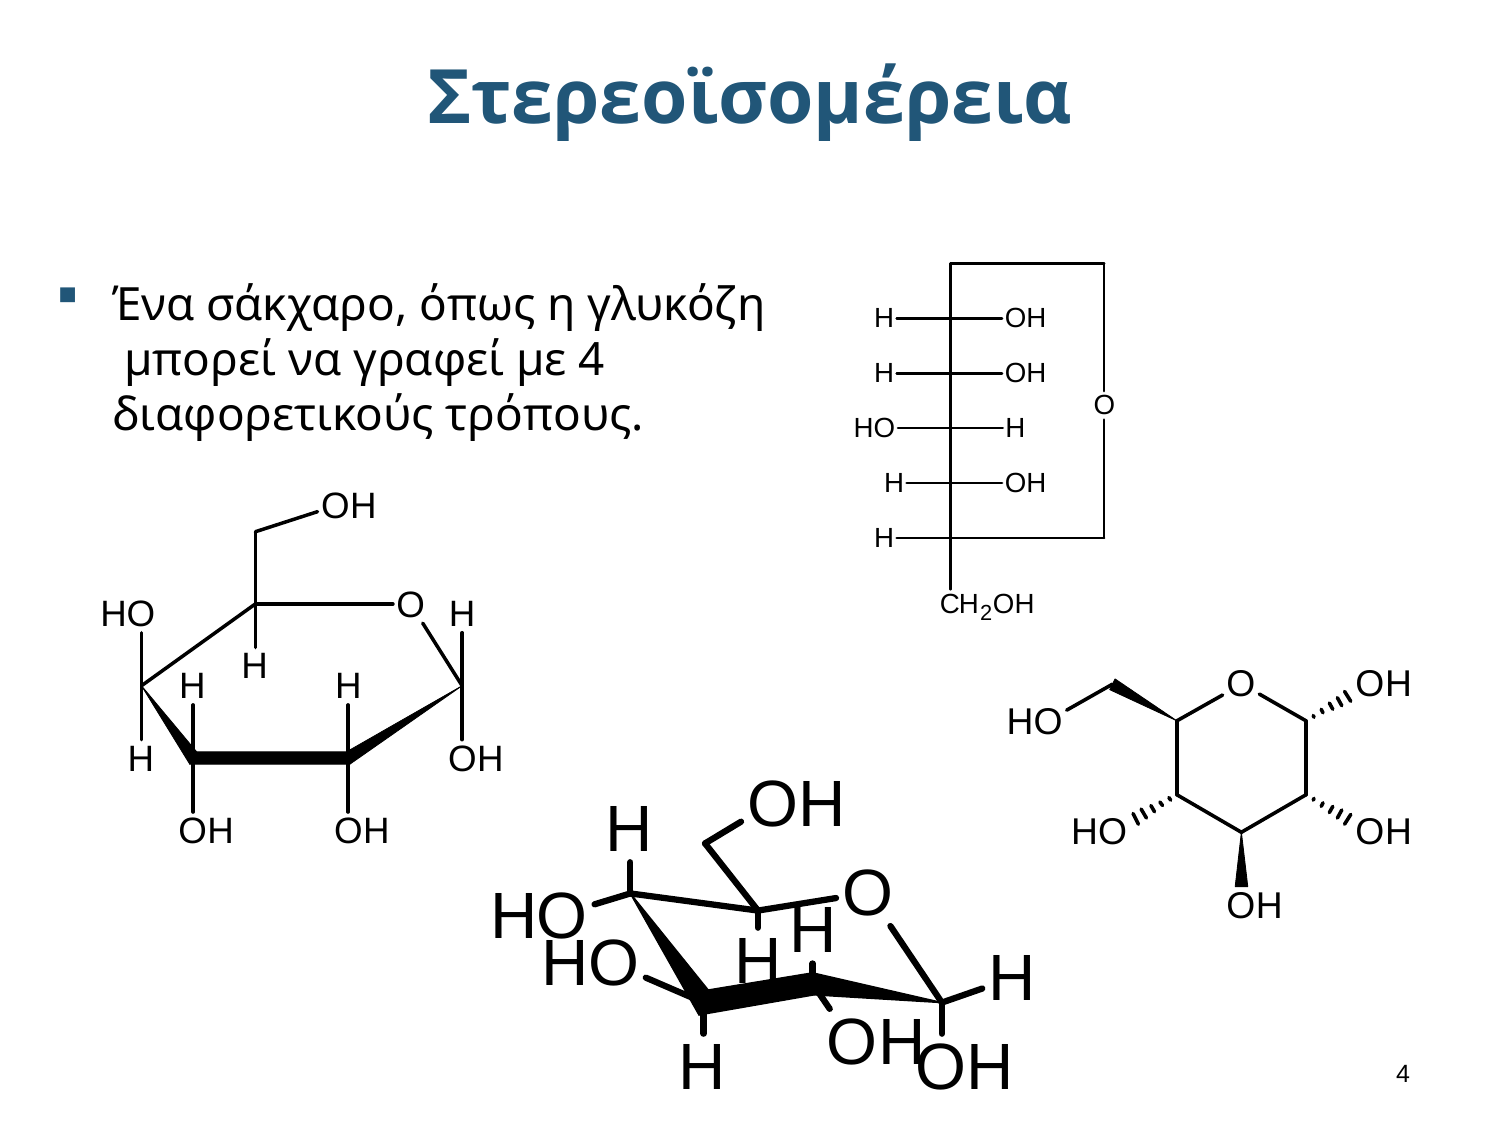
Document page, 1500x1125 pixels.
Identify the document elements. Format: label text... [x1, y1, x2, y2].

picture [489, 662, 1412, 1107]
title Στερεοϊσομέρεια [63, 19, 1437, 169]
slide_number 3 [1074, 1042, 1425, 1103]
picture [853, 261, 1117, 628]
text_box Ένα σάκχαρο, όπως η γλυκόζη μπορεί να γραφεί με 4 διαφορετικούς τρόπους. [41, 267, 792, 447]
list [100, 485, 504, 853]
